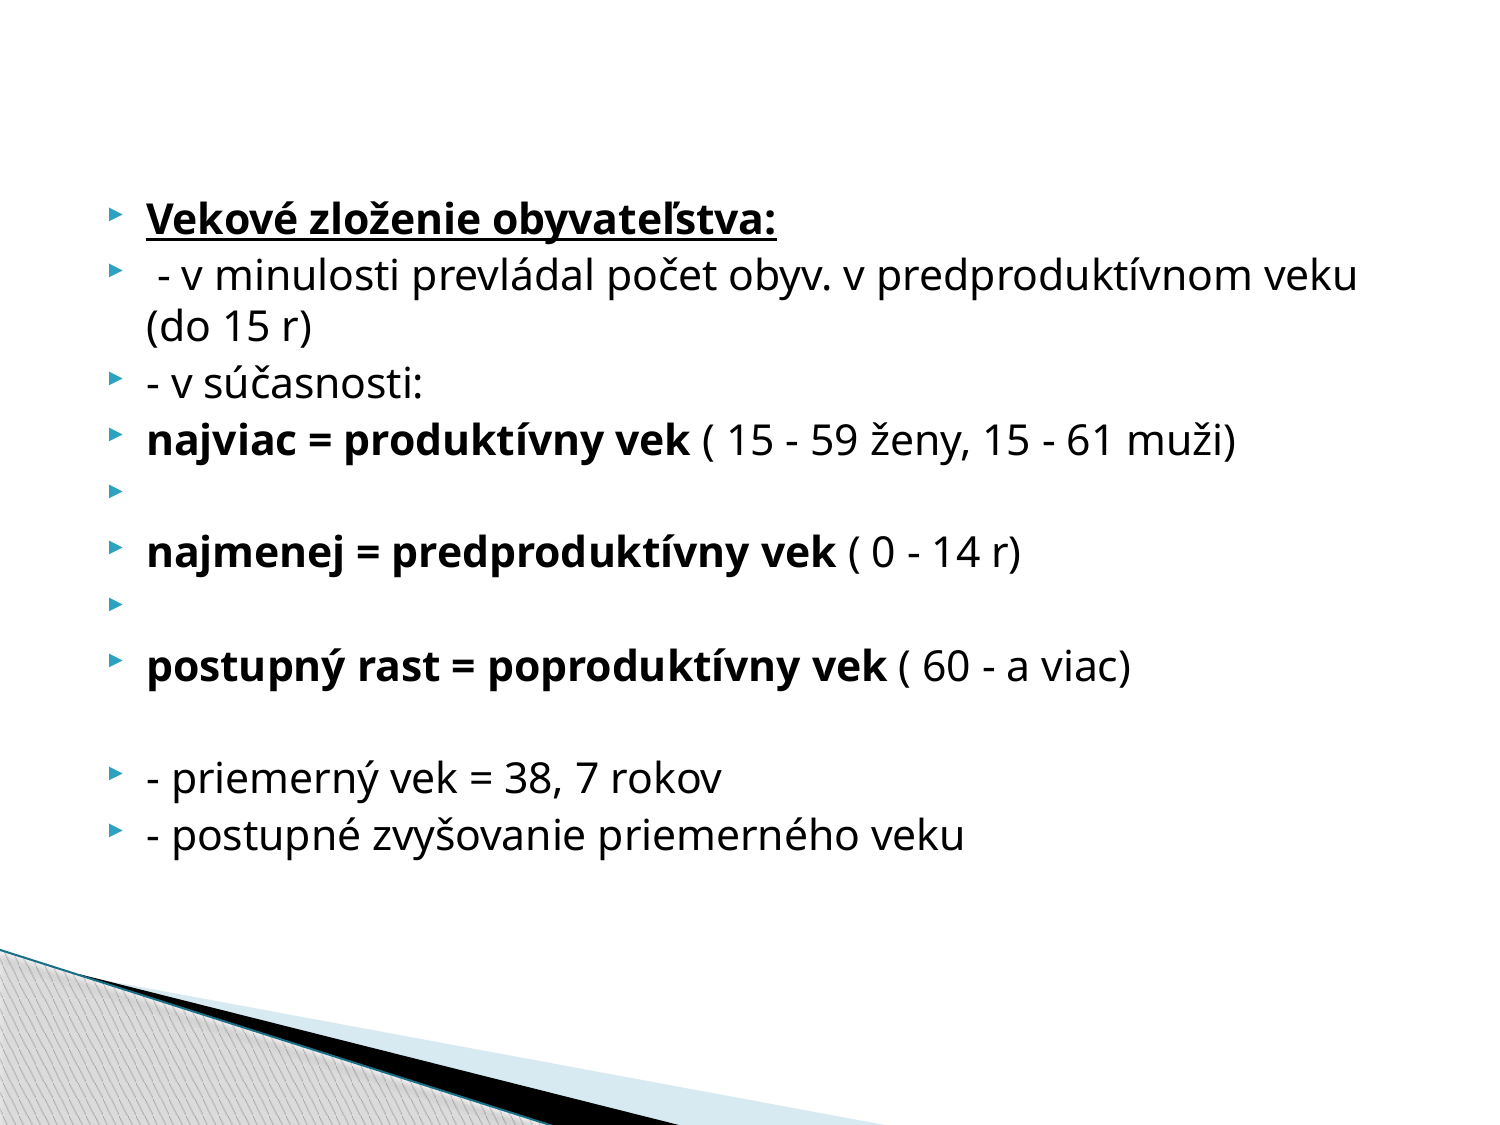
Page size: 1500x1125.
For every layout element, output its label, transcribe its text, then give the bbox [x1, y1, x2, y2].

list Vekové zloženie obyvateľstva: - v minulosti prevládal počet obyv. v predproduktívnom veku (do 15 r) - v súčasnosti: najviac = produktívny vek ( 15 - 59 ženy, 15 - 61 muži) najmenej = predproduktívny vek ( 0 - 14 r) postupný rast = poproduktívny vek ( 60 - a viac) - priemerný vek = 38, 7 rokov - postupné zvyšovanie priemerného veku [75, 184, 1436, 1012]
